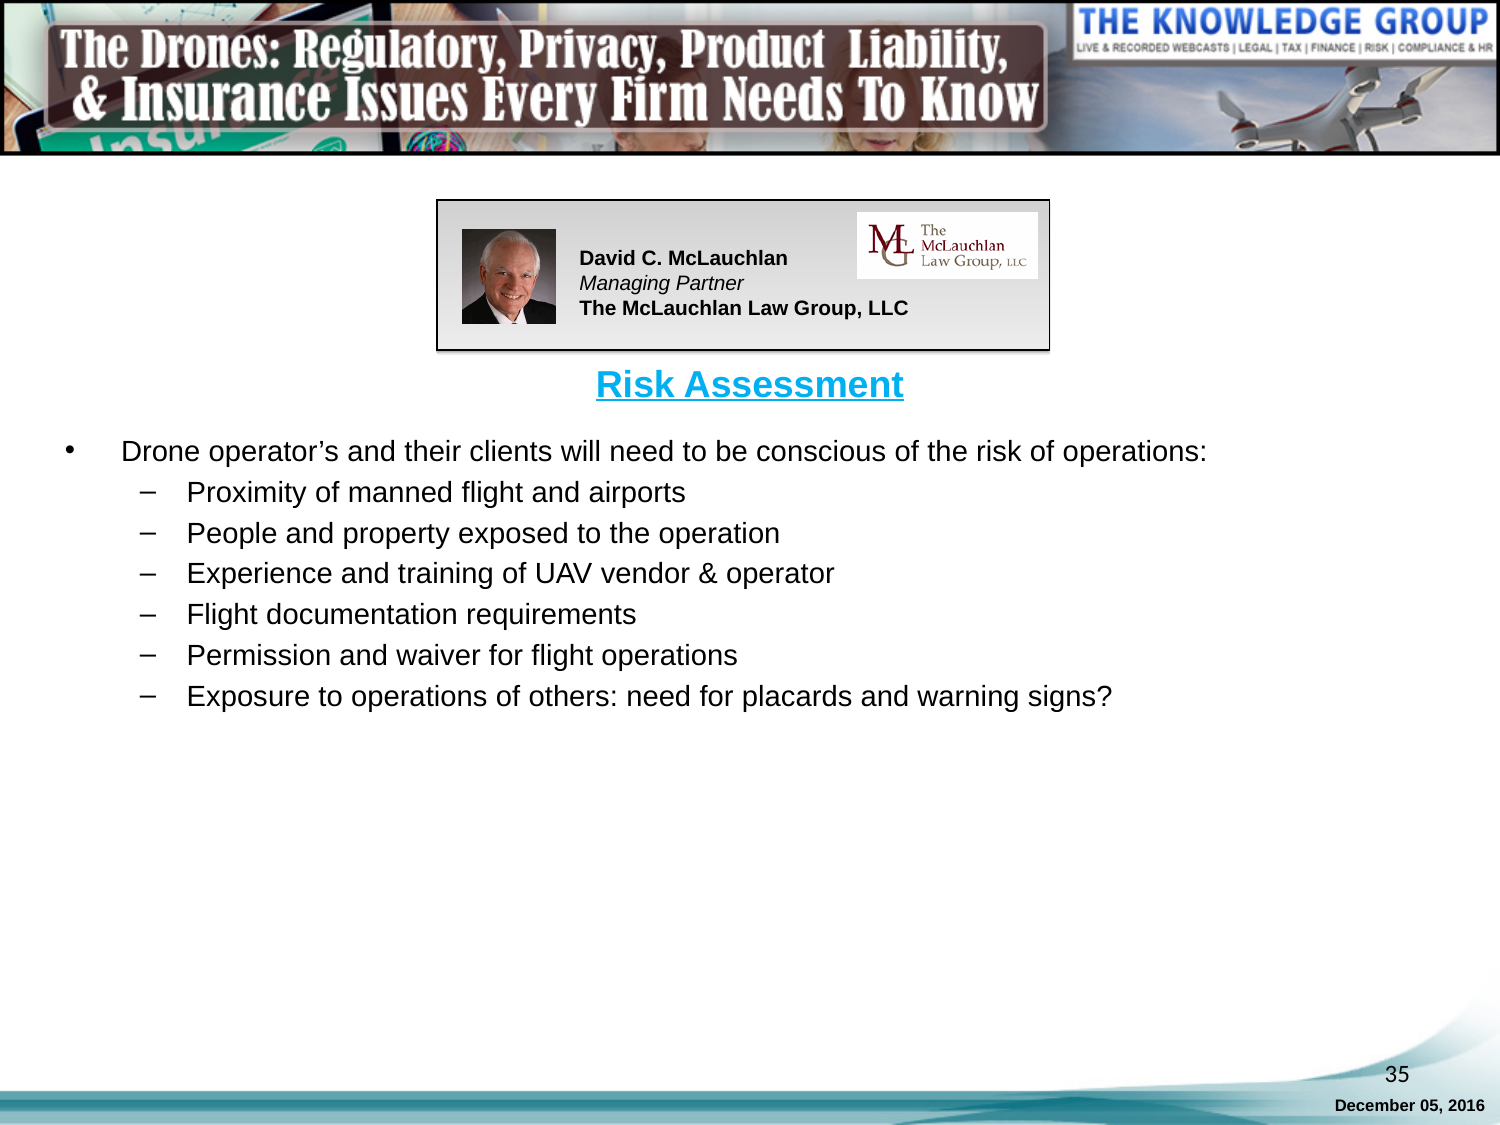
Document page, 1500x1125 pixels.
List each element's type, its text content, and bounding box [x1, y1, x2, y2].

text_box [436, 199, 1050, 351]
text_box December 05, 2016 [1100, 1087, 1500, 1123]
picture [0, 0, 1500, 352]
picture [0, 412, 1500, 1125]
slide_number 35 [1074, 1042, 1425, 1103]
text_box Risk Assessment [0, 352, 1500, 412]
text_box Drone operator’s and their clients will need to be conscious of the risk of operations: Proximity of manned flight and airports People and property exposed to the operation Experience and training of UAV vendor & operator Flight documentation requirements Permission and waiver for flight operations Exposure to operations of others: need for placards and warning signs? [50, 424, 1450, 720]
